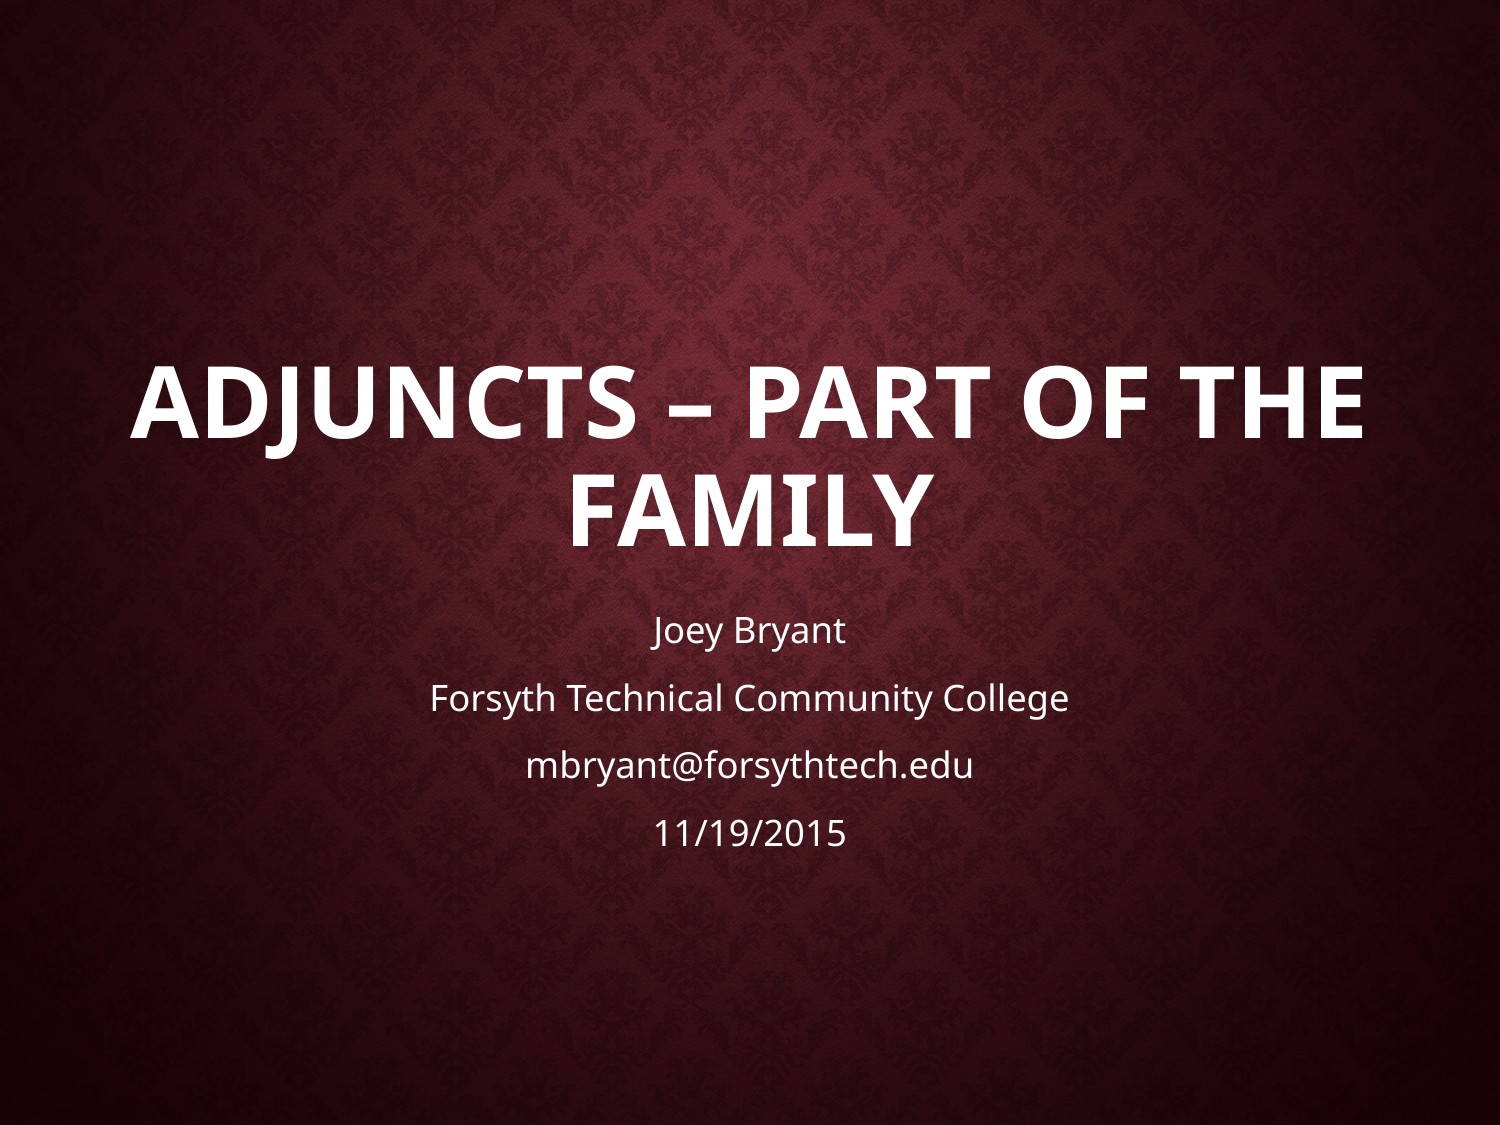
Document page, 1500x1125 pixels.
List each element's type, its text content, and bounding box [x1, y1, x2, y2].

subtitle Joey Bryant Forsyth Technical Community College mbryant@forsythtech.edu 11/19/2015 [112, 590, 1388, 863]
title Adjuncts – Part of the Family [112, 184, 1388, 576]
